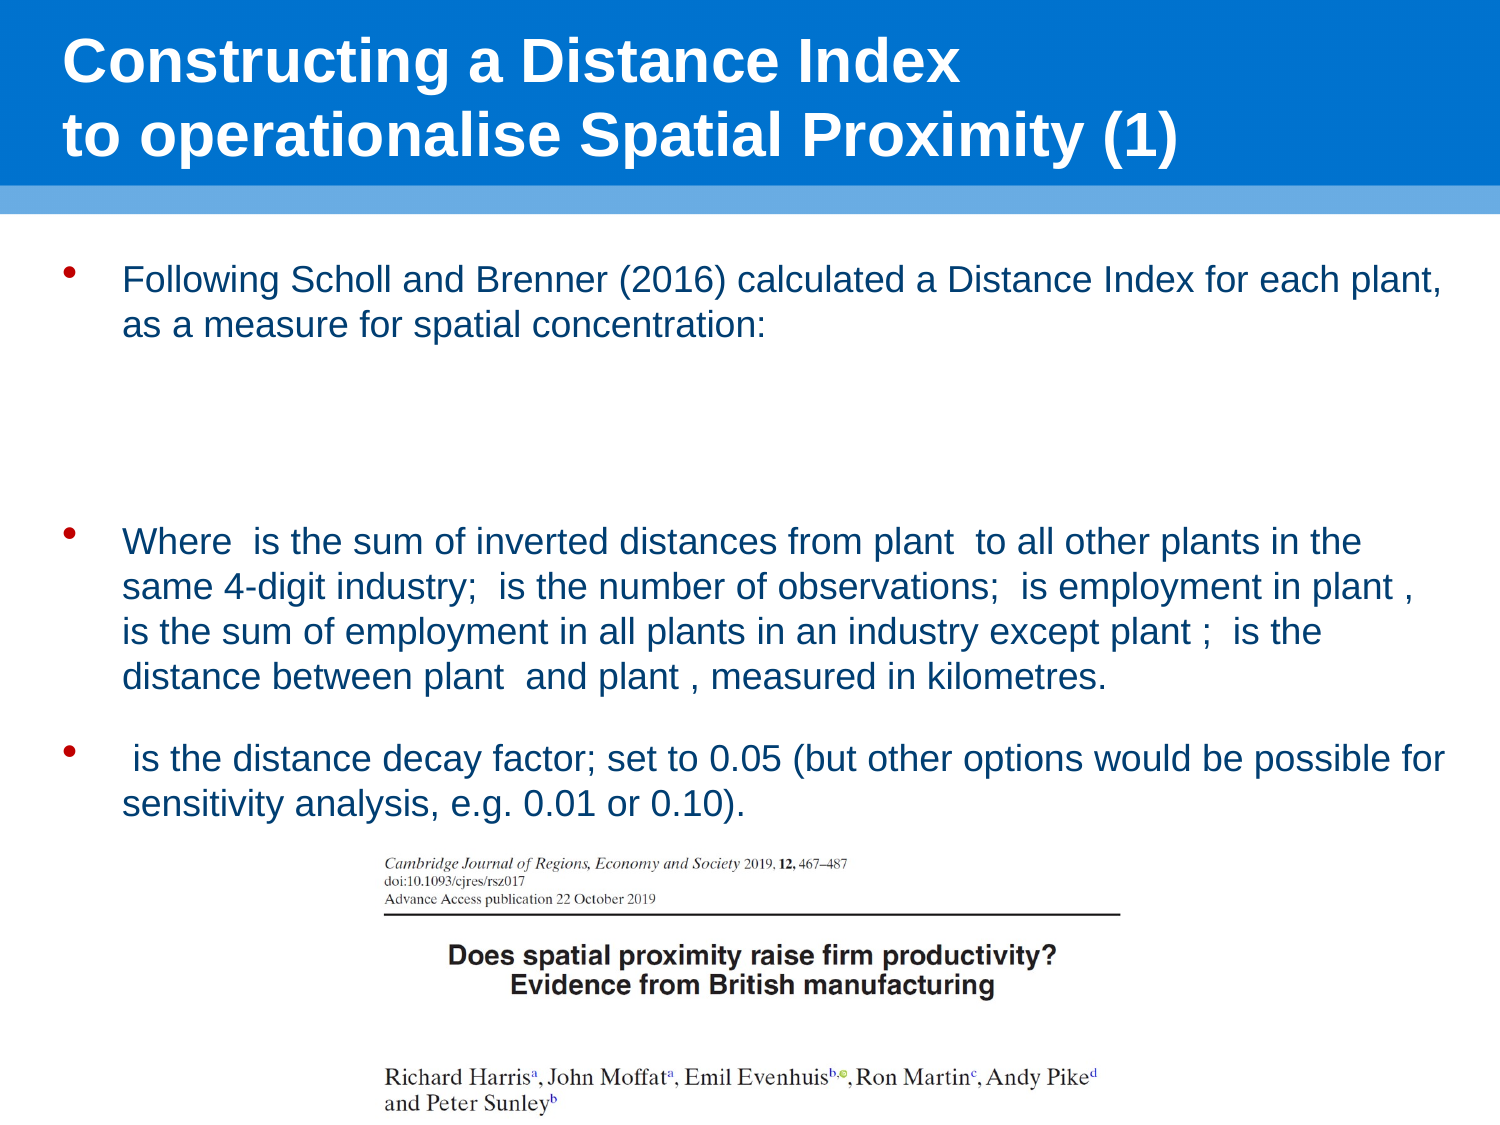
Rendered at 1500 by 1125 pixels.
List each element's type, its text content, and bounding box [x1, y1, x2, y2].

title Constructing a Distance Index to operationalise Spatial Proximity (1) [62, 19, 1438, 90]
picture [375, 848, 1126, 1125]
picture [0, 0, 1500, 216]
